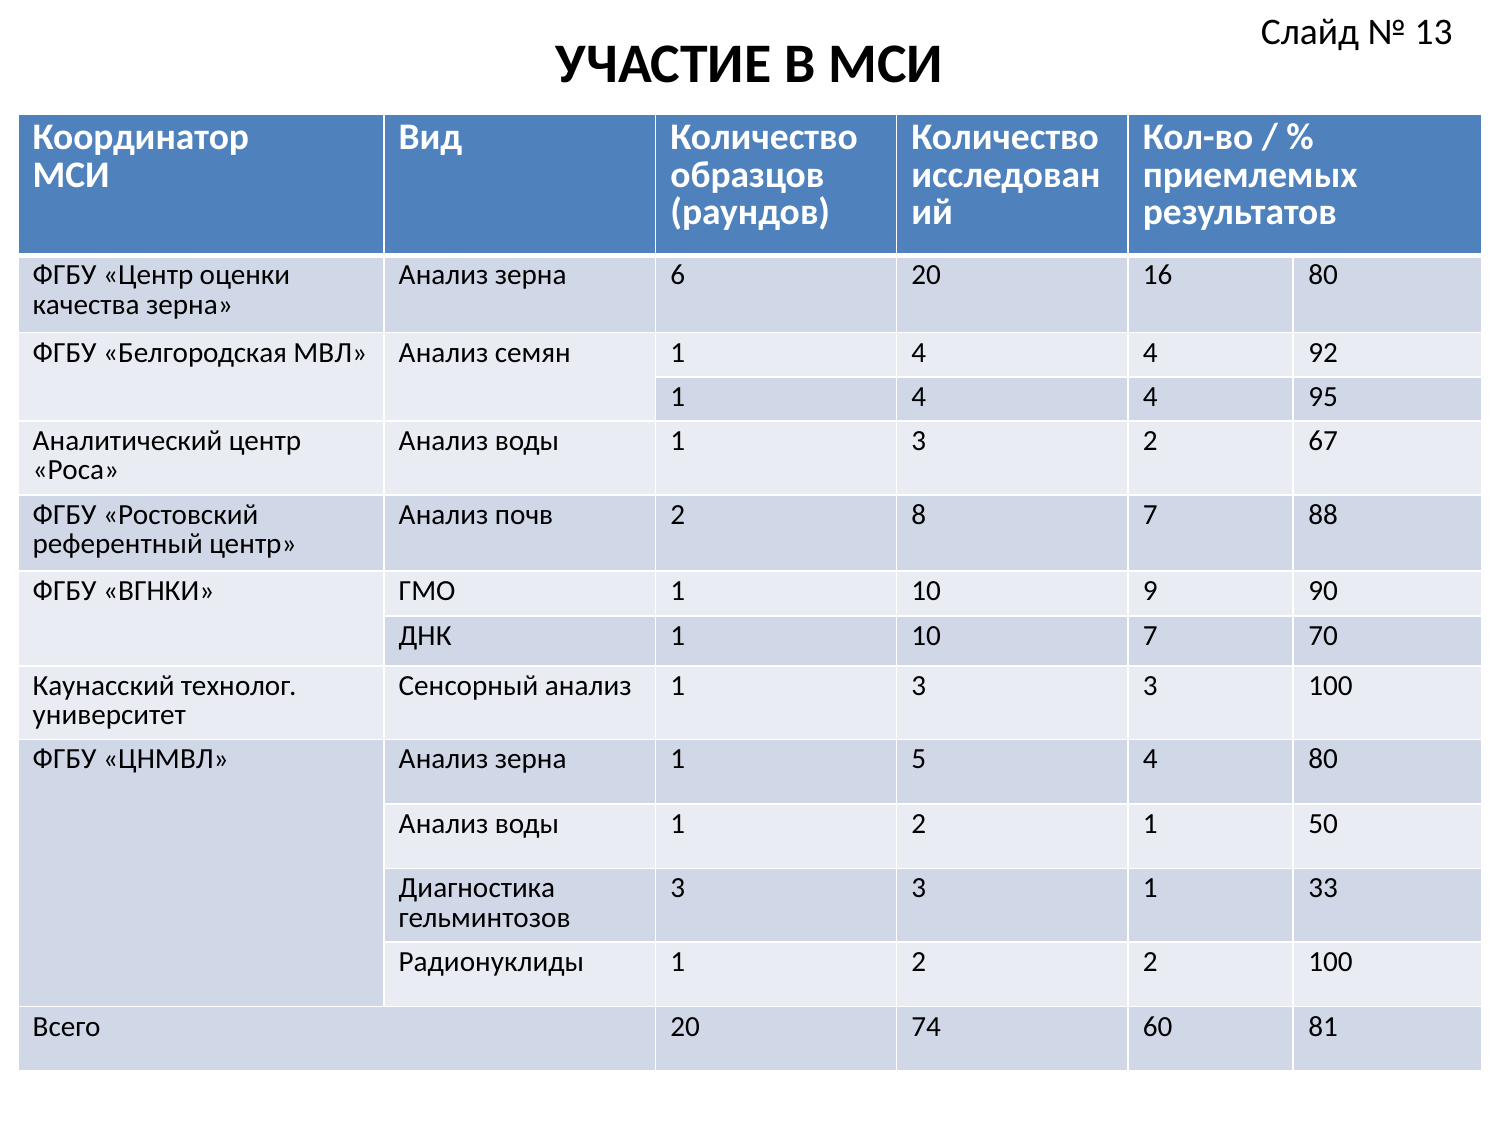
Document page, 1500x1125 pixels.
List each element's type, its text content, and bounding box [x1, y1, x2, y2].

table_cell 80 [1294, 258, 1481, 332]
table_cell 3 [656, 869, 896, 941]
table_cell 3 [1129, 667, 1292, 739]
table_cell 100 [1294, 943, 1481, 1006]
table_header Кол-во / % приемлемых результатов [1129, 115, 1481, 253]
table_cell ГМО [385, 572, 655, 615]
table_cell Анализ воды [385, 422, 655, 494]
table_cell 4 [897, 333, 1127, 376]
table_cell 1 [1129, 805, 1292, 868]
table_cell 10 [897, 572, 1127, 615]
table_cell ФГБУ «ЦНМВЛ» [19, 740, 383, 1006]
table_cell 50 [1294, 805, 1481, 868]
table_cell 5 [897, 740, 1127, 803]
table_cell Анализ зерна [385, 740, 655, 803]
table_cell 10 [897, 617, 1127, 665]
table_cell 90 [1294, 572, 1481, 615]
table_header Количество исследований [897, 115, 1127, 253]
table_cell 4 [1129, 378, 1292, 420]
table_cell 67 [1294, 422, 1481, 494]
table_cell 1 [656, 805, 896, 868]
table_cell 60 [1129, 1007, 1292, 1070]
table_cell 3 [897, 667, 1127, 739]
table_cell 80 [1294, 740, 1481, 803]
table_cell 7 [1129, 617, 1292, 665]
table_cell 1 [656, 740, 896, 803]
table_header Количество образцов (раундов) [656, 115, 896, 253]
table_cell 1 [656, 422, 896, 494]
table_cell Всего [19, 1007, 655, 1070]
table_cell Диагностика гельминтозов [385, 869, 655, 941]
table_cell 3 [897, 869, 1127, 941]
table_cell Анализ почв [385, 496, 655, 570]
table_cell Радионуклиды [385, 943, 655, 1006]
table_cell ФГБУ «Белгородская МВЛ» [19, 333, 383, 420]
table_cell 2 [656, 496, 896, 570]
table_cell Аналитический центр «Роса» [19, 422, 383, 494]
table_cell 1 [656, 617, 896, 665]
table_cell 33 [1294, 869, 1481, 941]
table_cell ФГБУ «Ростовский референтный центр» [19, 496, 383, 570]
table_cell 3 [897, 422, 1127, 494]
table_cell ФГБУ «ВГНКИ» [19, 572, 383, 665]
table_cell ДНК [385, 617, 655, 665]
table_cell 8 [897, 496, 1127, 570]
table_cell 1 [656, 572, 896, 615]
table_cell Сенсорный анализ [385, 667, 655, 739]
table_cell 92 [1294, 333, 1481, 376]
table_cell 1 [656, 333, 896, 376]
table_cell 7 [1129, 496, 1292, 570]
table_cell 88 [1294, 496, 1481, 570]
table_cell 1 [1129, 869, 1292, 941]
table_cell 1 [656, 667, 896, 739]
table_cell 9 [1129, 572, 1292, 615]
table_cell Анализ зерна [385, 258, 655, 332]
table_cell 4 [1129, 333, 1292, 376]
table_cell 95 [1294, 378, 1481, 420]
table_cell 1 [656, 378, 896, 420]
table_header Вид [385, 115, 655, 253]
table_cell 2 [1129, 422, 1292, 494]
table_cell 2 [1129, 943, 1292, 1006]
table_cell 20 [656, 1007, 896, 1070]
table_cell 2 [897, 805, 1127, 868]
table_cell 81 [1294, 1007, 1481, 1070]
table_cell 1 [656, 943, 896, 1006]
table_cell 70 [1294, 617, 1481, 665]
table_cell Анализ воды [385, 805, 655, 868]
table_cell 74 [897, 1007, 1127, 1070]
table_cell ФГБУ «Центр оценки качества зерна» [19, 258, 383, 332]
table_cell 6 [656, 258, 896, 332]
table_cell 4 [1129, 740, 1292, 803]
title УЧАСТИЕ В МСИ [75, 19, 1425, 102]
table_cell 20 [897, 258, 1127, 332]
text_box Слайд № 13 [1246, 0, 1483, 60]
table_cell 2 [897, 943, 1127, 1006]
table_cell 16 [1129, 258, 1292, 332]
table_cell 100 [1294, 667, 1481, 739]
table_cell 4 [897, 378, 1127, 420]
table_cell Анализ семян [385, 333, 655, 420]
table_header Координатор МСИ [19, 115, 383, 253]
table_cell Каунасский технолог. университет [19, 667, 383, 739]
